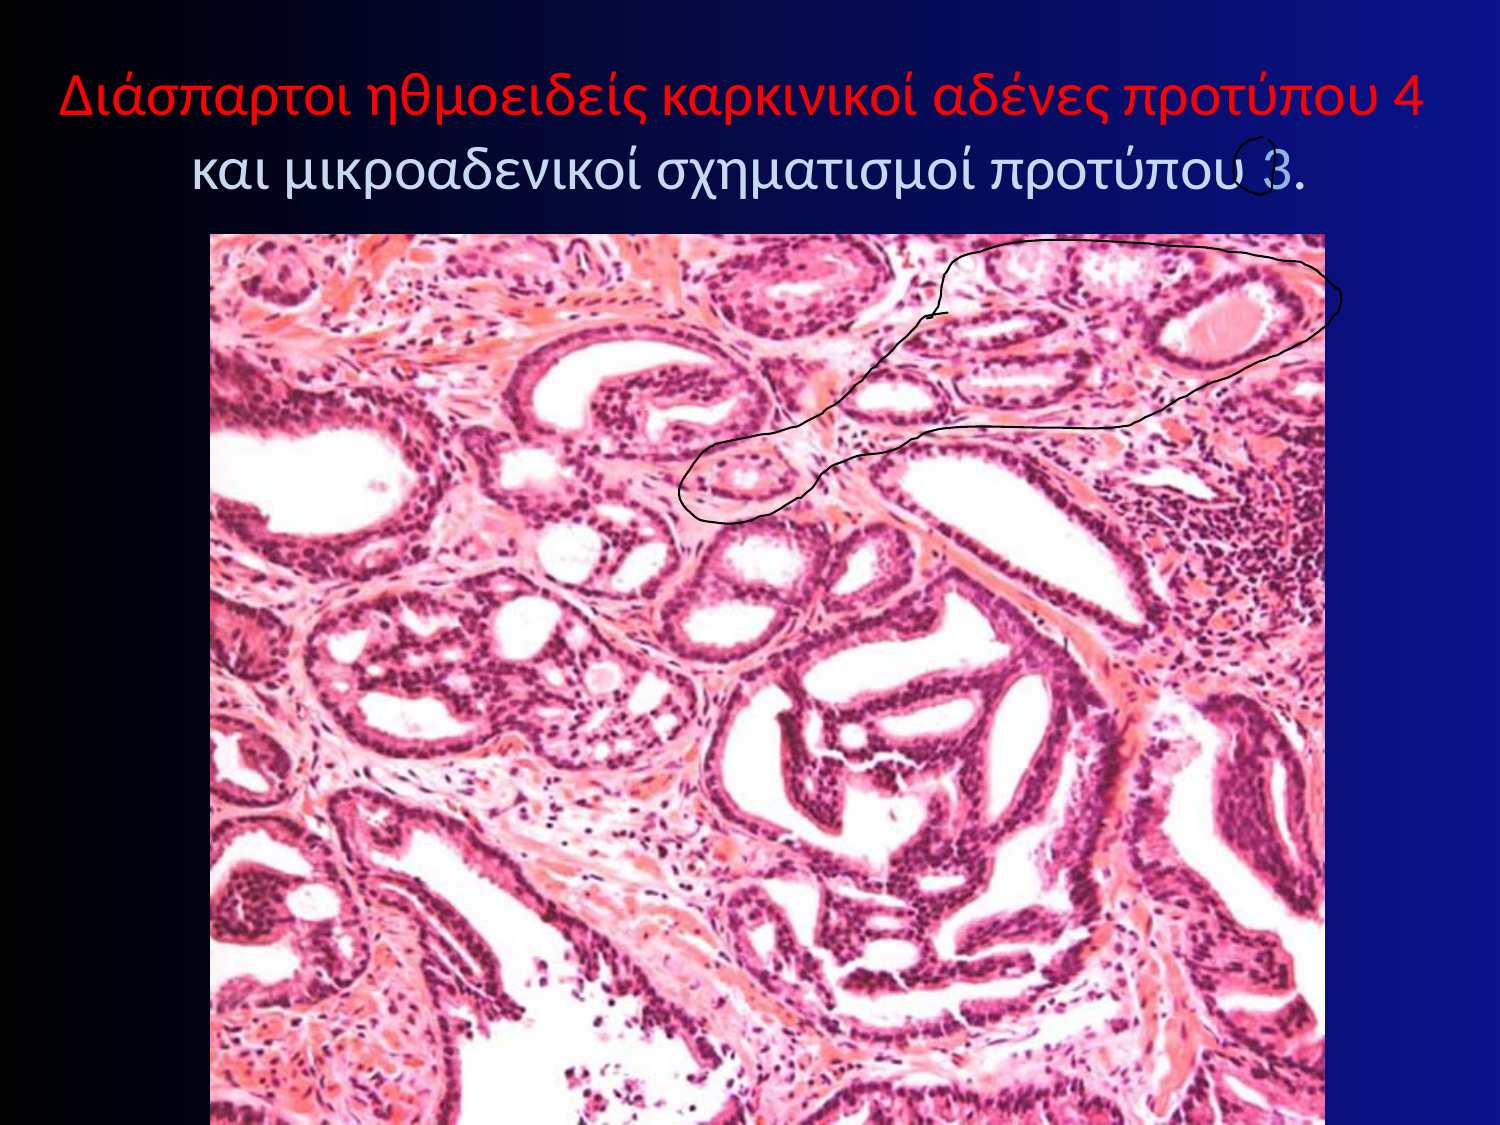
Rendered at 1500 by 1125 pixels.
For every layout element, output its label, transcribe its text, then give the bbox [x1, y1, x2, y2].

title Διάσπαρτοι ηθμοειδείς καρκινικοί αδένες προτύπου 4 και μικροαδενικοί σχηματισμοί προτύπου 3. [23, 45, 1477, 211]
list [210, 234, 1325, 1125]
